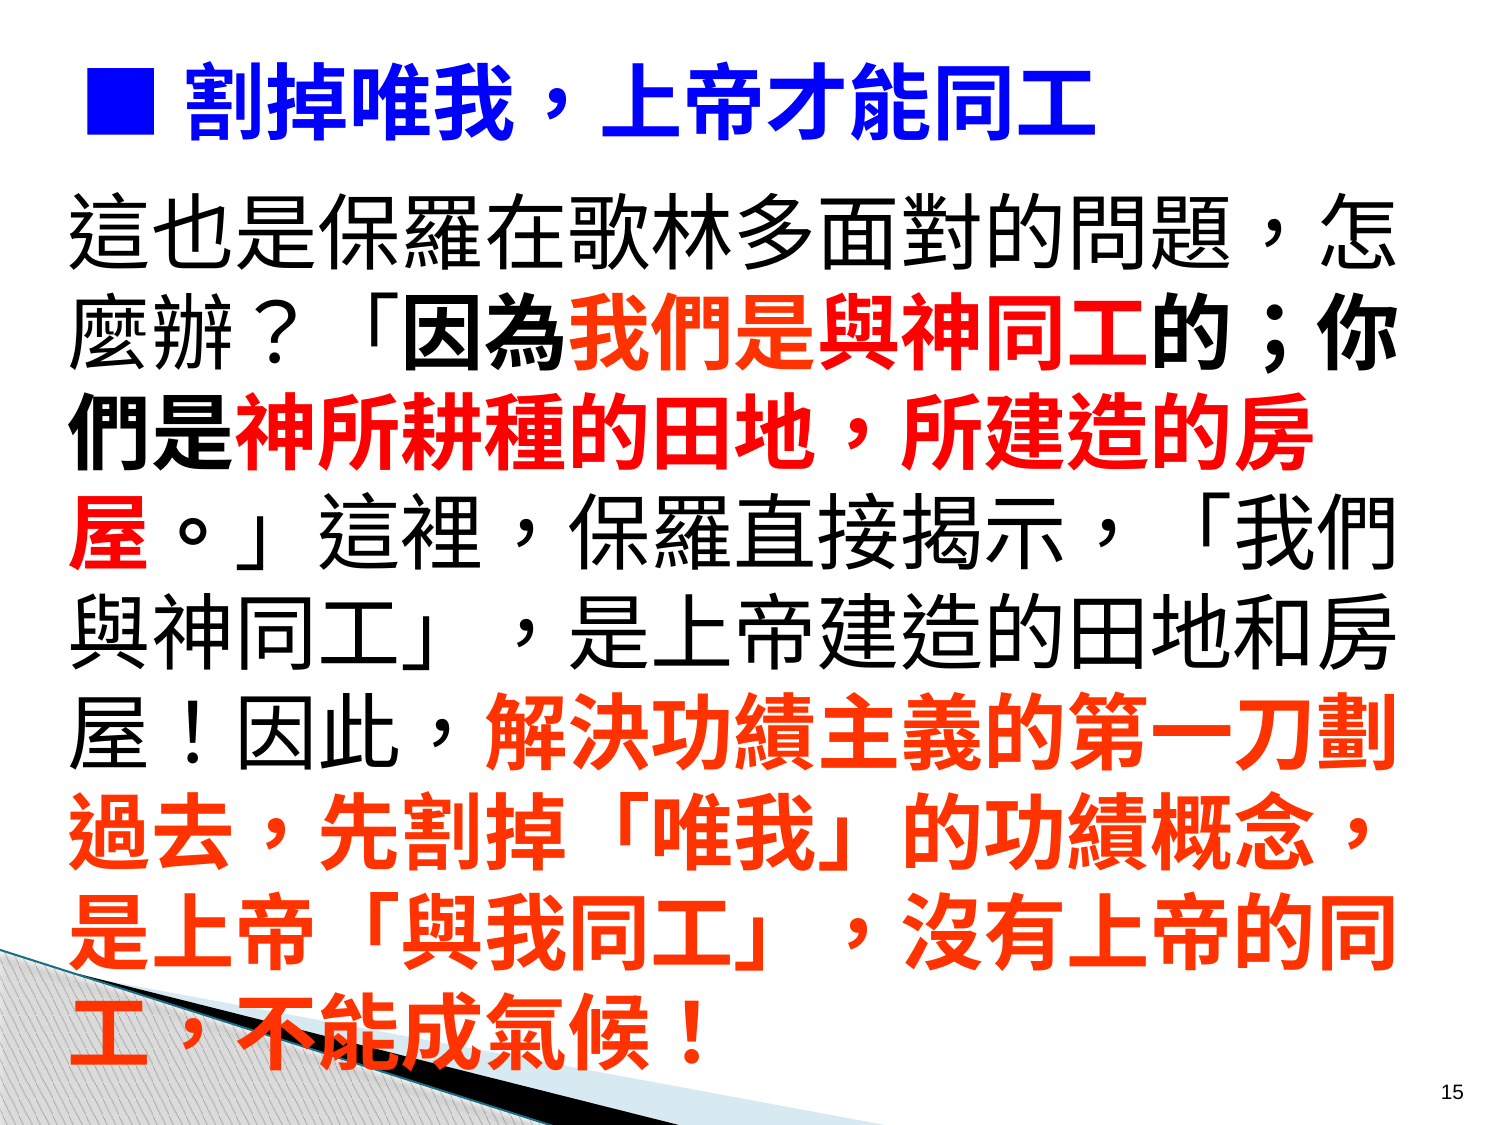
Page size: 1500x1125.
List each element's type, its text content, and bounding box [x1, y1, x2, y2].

text_box ■割掉唯我，上帝才能同工 [64, 42, 1400, 158]
slide_number 15 [1418, 1051, 1479, 1112]
text_box 這也是保羅在歌林多面對的問題，怎麼辦？「因為我們是與神同工的；你們是神所耕種的田地，所建造的房屋。」這裡，保羅直接揭示，「我們與神同工」，是上帝建造的田地和房屋！因此，解決功績主義的第一刀劃過去，先割掉「唯我」的功績概念，是上帝「與我同工」，沒有上帝的同工，不能成氣候！ [53, 172, 1436, 1088]
